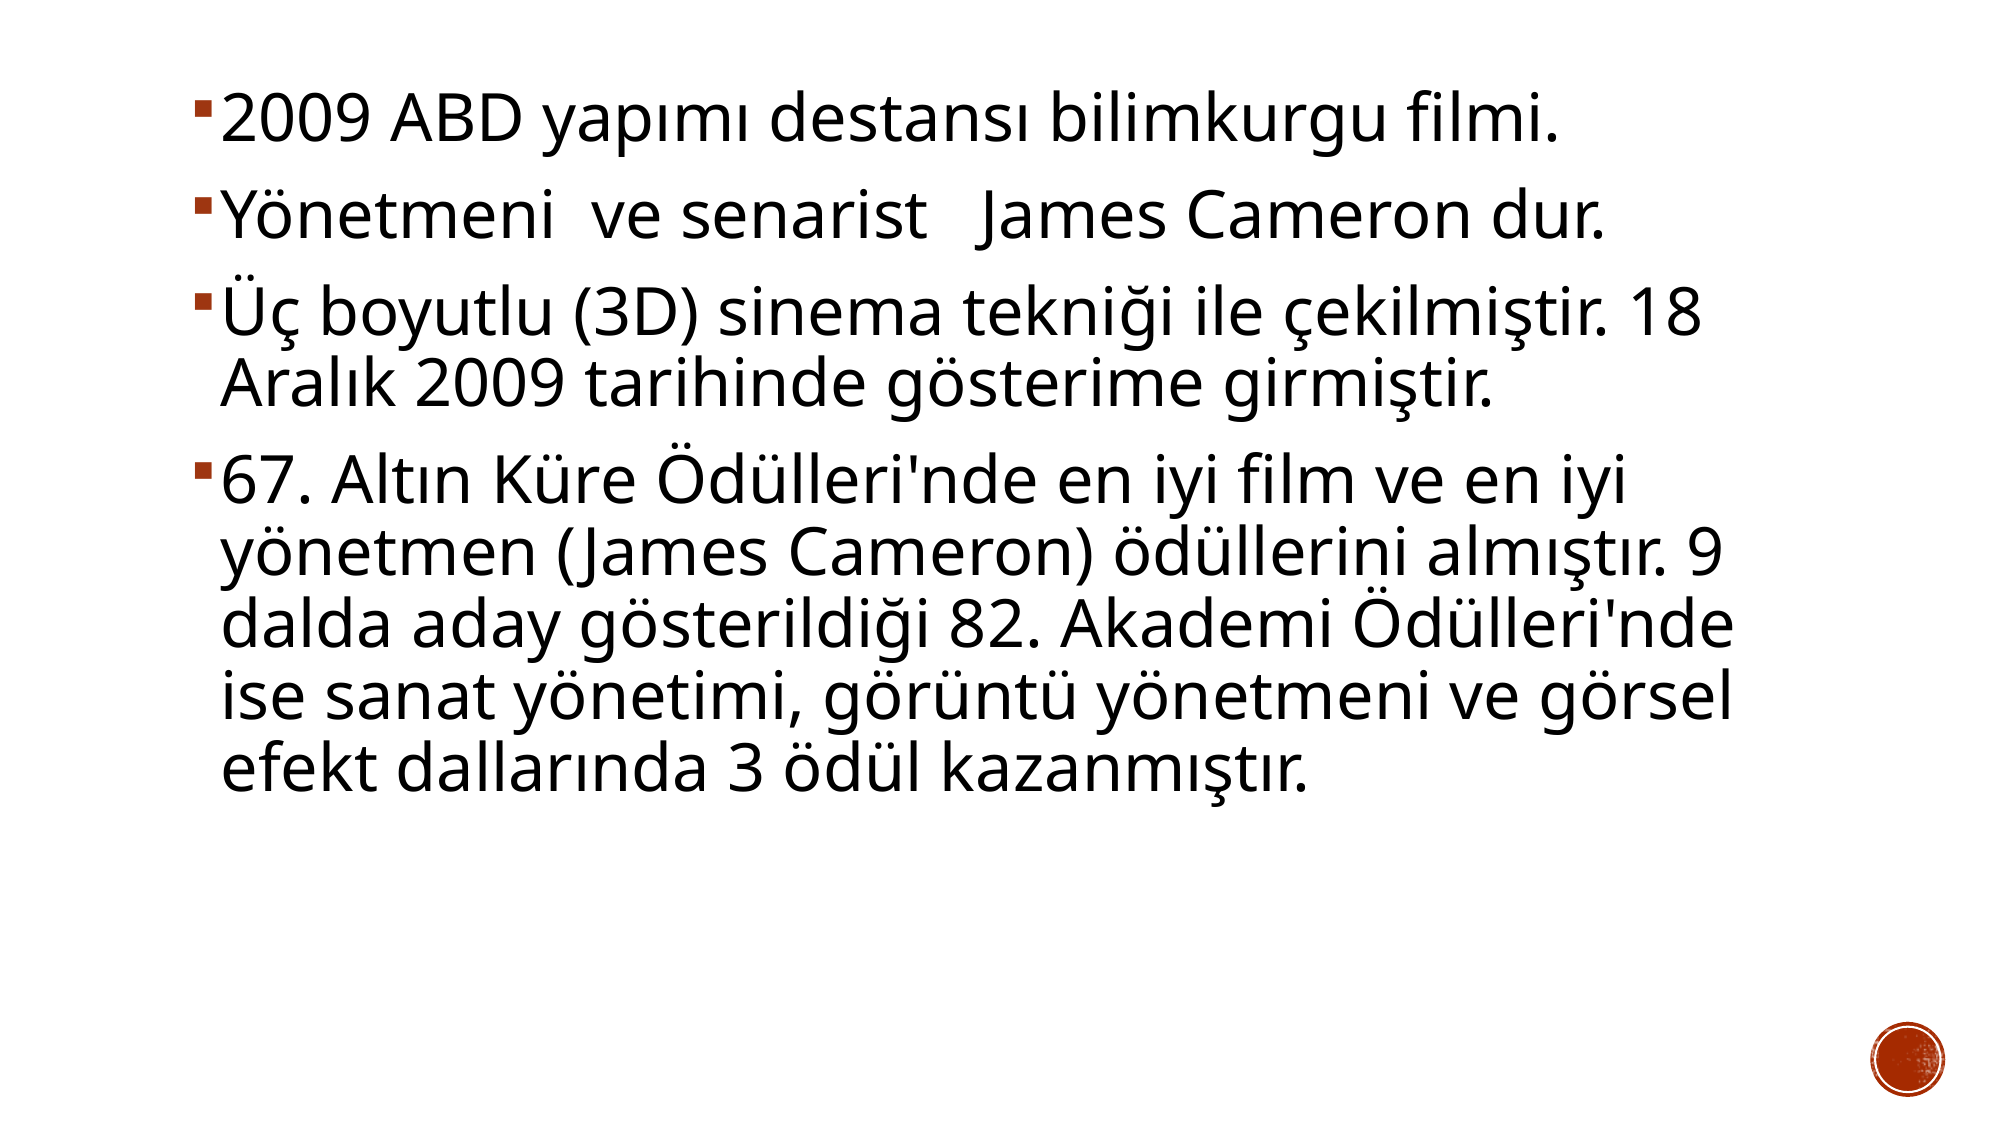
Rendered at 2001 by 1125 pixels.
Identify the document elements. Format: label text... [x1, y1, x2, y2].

list 2009 ABD yapımı destansı bilimkurgu filmi. Yönetmeni ve senarist James Cameron dur. Üç boyutlu (3D) sinema tekniği ile çekilmiştir. 18 Aralık 2009 tarihinde gösterime girmiştir. 67. Altın Küre Ödülleri'nde en iyi film ve en iyi yönetmen (James Cameron) ödüllerini almıştır. 9 dalda aday gösterildiği 82. Akademi Ödülleri'nde ise sanat yönetimi, görüntü yönetmeni ve görsel efekt dallarında 3 ödül kazanmıştır. [175, 76, 1826, 1013]
